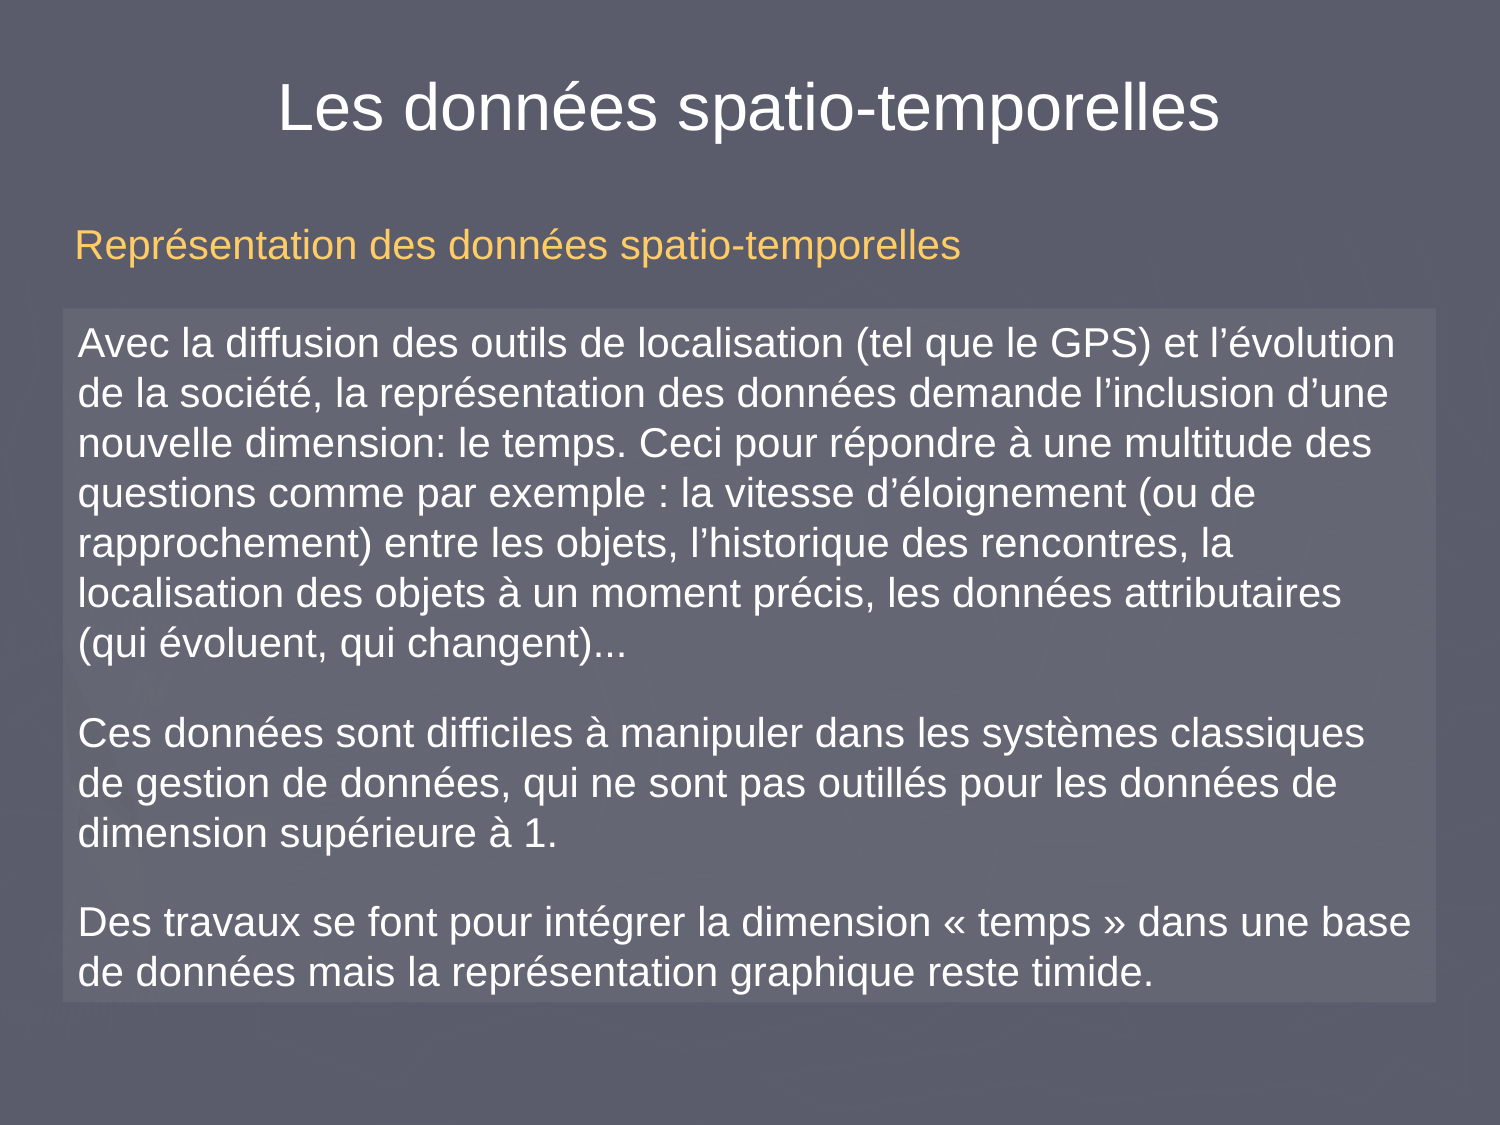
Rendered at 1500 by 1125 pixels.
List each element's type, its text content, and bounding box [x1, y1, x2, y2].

text_box Les données spatio-temporelles [0, 38, 1500, 169]
text_box Avec la diffusion des outils de localisation (tel que le GPS) et l’évolution de la société, la représentation des données demande l’inclusion d’une nouvelle dimension: le temps. Ceci pour répondre à une multitude des questions comme par exemple : la vitesse d’éloignement (ou de rapprochement) entre les objets, l’historique des rencontres, la localisation des objets à un moment précis, les données attributaires (qui évoluent, qui changent)... Ces données sont difficiles à manipuler dans les systèmes classiques de gestion de données, qui ne sont pas outillés pour les données de dimension supérieure à 1. Des travaux se font pour intégrer la dimension « temps » dans une base de données mais la représentation graphique reste timide. [62, 308, 1436, 1003]
text_box Représentation des données spatio-temporelles [59, 210, 1049, 275]
